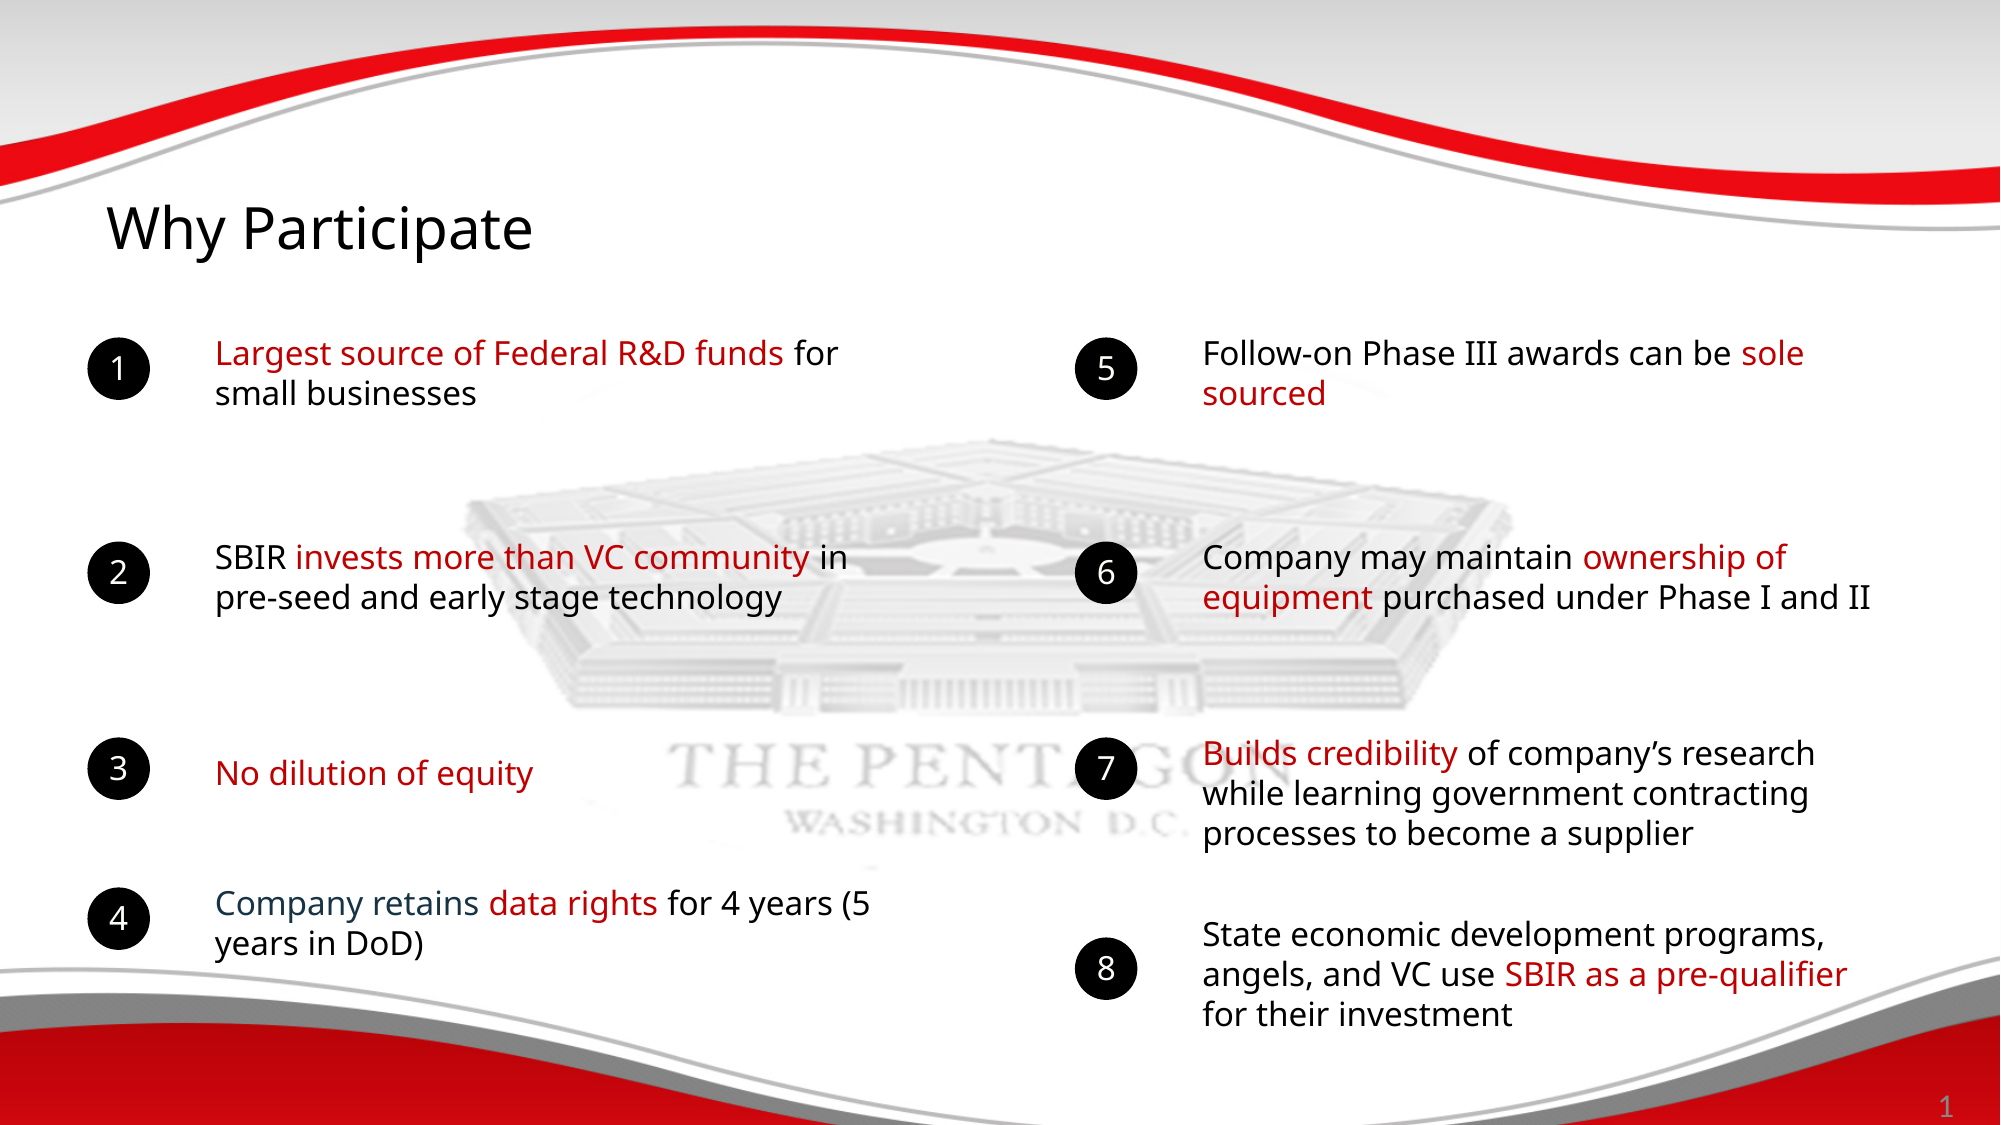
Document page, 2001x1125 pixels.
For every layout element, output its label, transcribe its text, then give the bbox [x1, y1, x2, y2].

text_box [87, 887, 150, 950]
text_box 2 [99, 551, 138, 592]
text_box [1074, 937, 1138, 1000]
title Why Participate [99, 186, 1351, 276]
text_box Follow-on Phase III awards can be sole sourced [1187, 324, 1888, 420]
text_box [87, 541, 150, 605]
text_box State economic development programs, angels, and VC use SBIR as a pre-qualifier for their investment [1187, 905, 1888, 1040]
text_box [1074, 337, 1138, 400]
text_box Largest source of Federal R&D funds for small businesses [200, 324, 900, 420]
text_box Company retains data rights for 4 years (5 years in DoD) [200, 874, 900, 970]
text_box [87, 737, 150, 800]
picture [0, 0, 2000, 1125]
text_box SBIR invests more than VC community in pre-seed and early stage technology [200, 529, 900, 624]
text_box 8 [1087, 947, 1125, 988]
slide_number 16 [1921, 1082, 1963, 1125]
text_box [1074, 737, 1138, 800]
text_box 5 [1087, 347, 1125, 388]
text_box Company may maintain ownership of equipment purchased under Phase I and II [1187, 529, 1888, 624]
text_box 3 [99, 747, 138, 788]
text_box 7 [1087, 747, 1125, 788]
text_box [87, 337, 150, 400]
text_box Builds credibility of company’s research while learning government contracting processes to become a supplier [1187, 724, 1888, 860]
text_box No dilution of equity [200, 744, 900, 800]
text_box 6 [1087, 551, 1125, 592]
text_box 4 [99, 897, 138, 938]
text_box [1074, 541, 1138, 605]
text_box 1 [99, 347, 138, 388]
